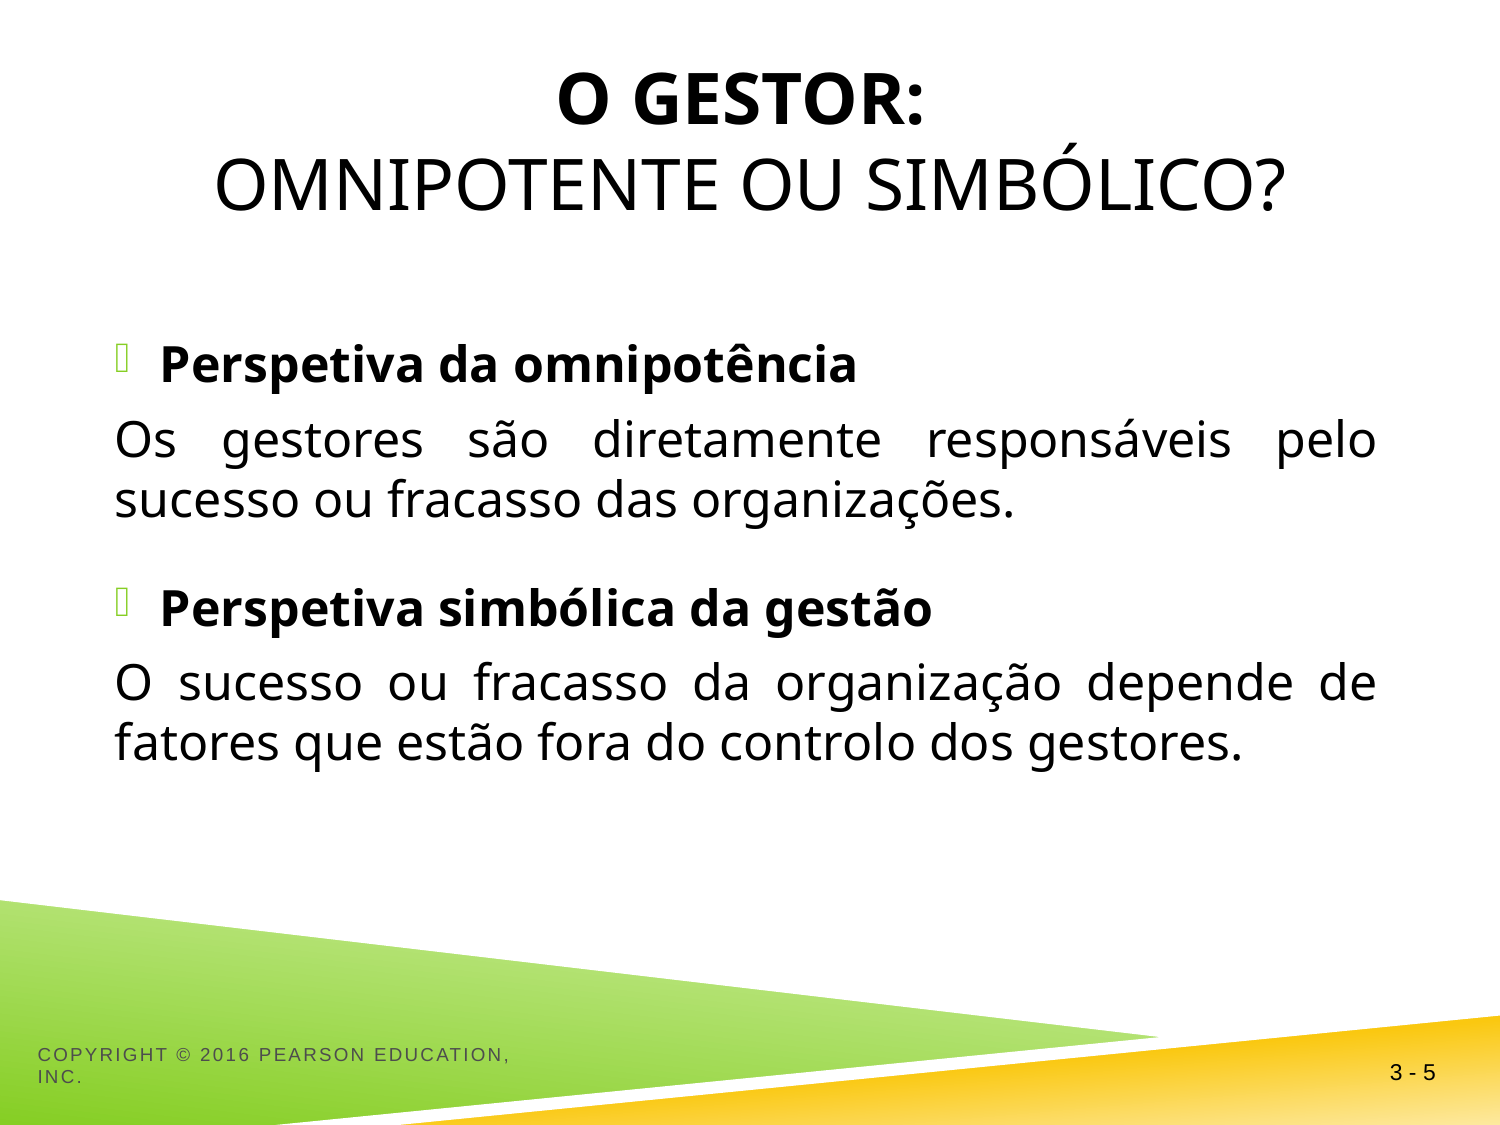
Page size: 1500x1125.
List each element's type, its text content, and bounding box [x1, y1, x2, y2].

footer Copyright © 2016 Pearson Education, Inc. [37, 1052, 513, 1088]
list Perspetiva da omnipotência Os gestores são diretamente responsáveis pelo sucesso ou fracasso das organizações. Perspetiva simbólica da gestão O sucesso ou fracasso da organização depende de fatores que estão fora do controlo dos gestores. [103, 324, 1379, 900]
text_box 3 - 5 [1374, 1050, 1468, 1093]
title O Gestor: Omnipotente ou Simbólico? [112, 45, 1388, 233]
